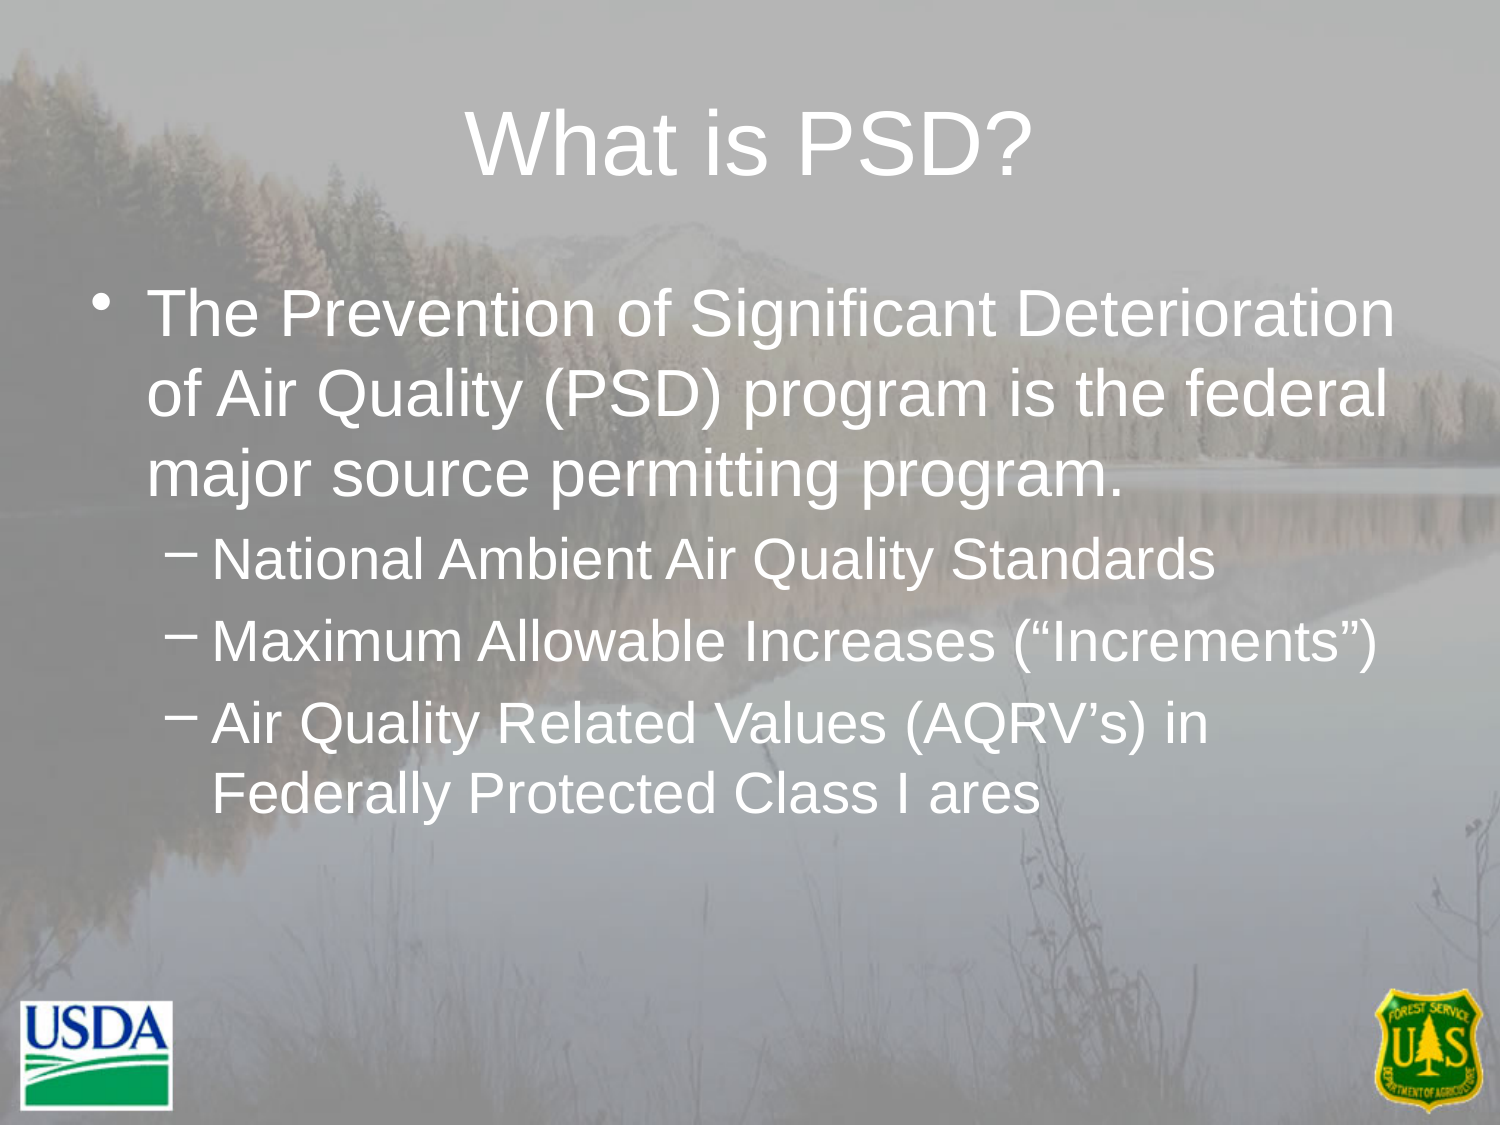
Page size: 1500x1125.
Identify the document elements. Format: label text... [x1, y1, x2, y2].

list The Prevention of Significant Deterioration of Air Quality (PSD) program is the federal major source permitting program. National Ambient Air Quality Standards Maximum Allowable Increases (“Increments”) Air Quality Related Values (AQRV’s) in Federally Protected Class I ares [74, 262, 1426, 1006]
title What is PSD? [74, 44, 1426, 233]
picture [0, 0, 1500, 1125]
